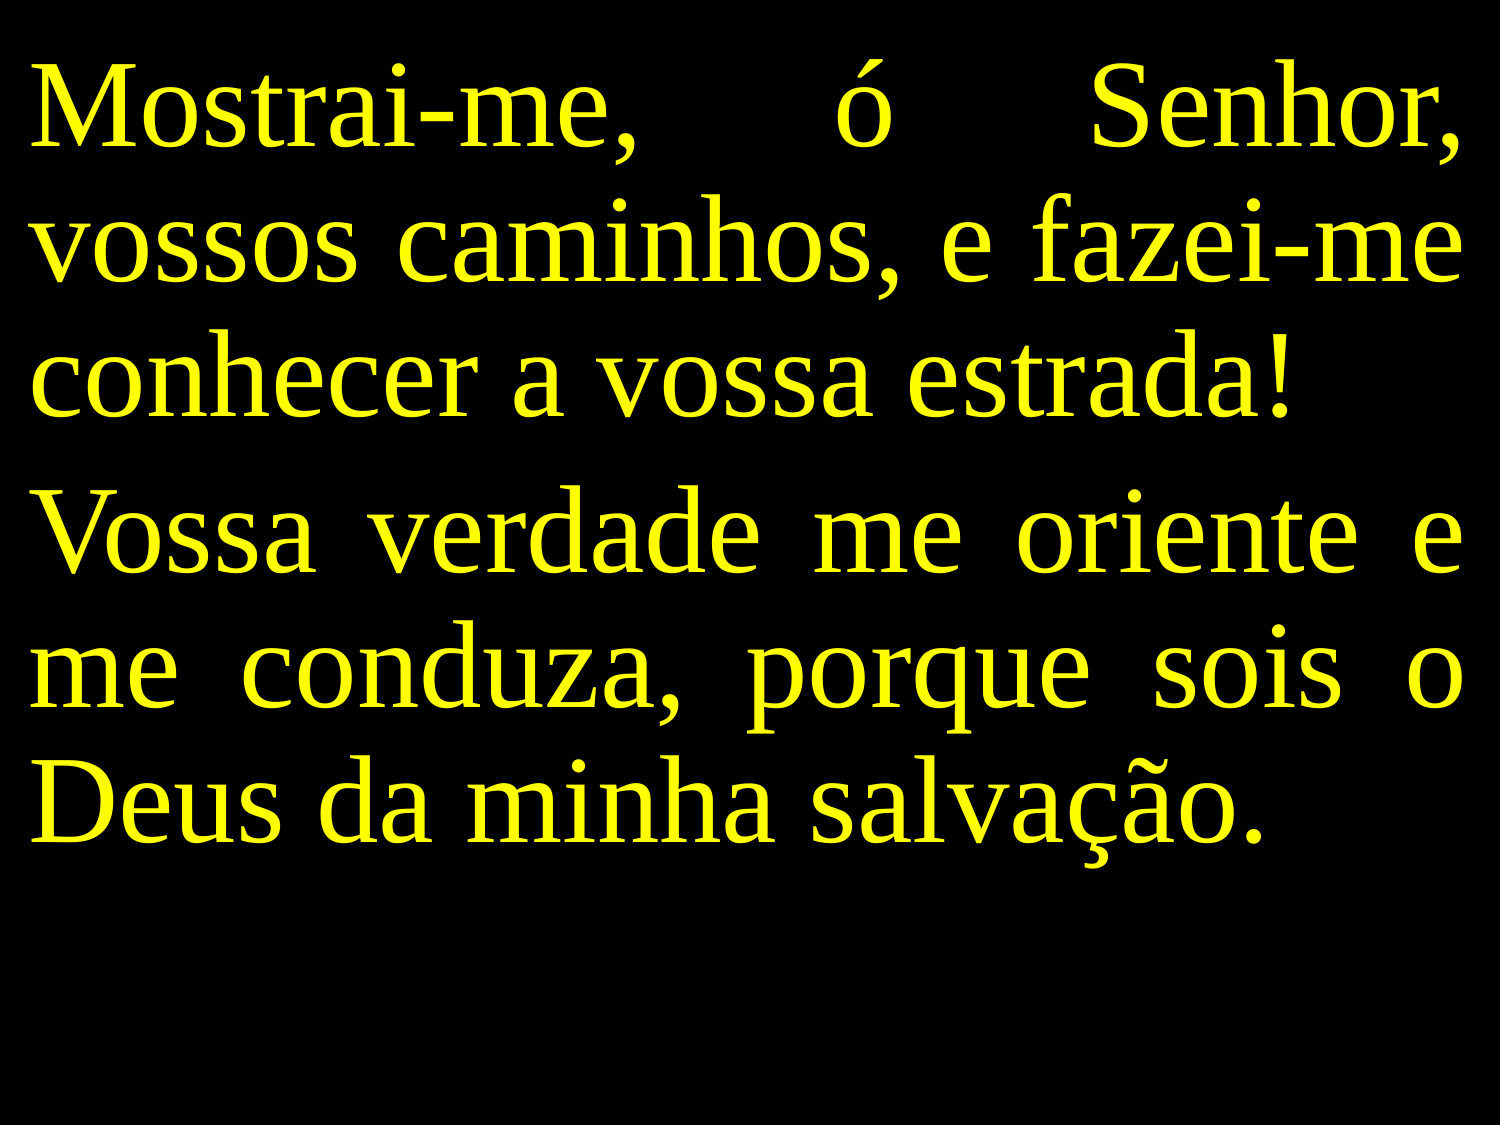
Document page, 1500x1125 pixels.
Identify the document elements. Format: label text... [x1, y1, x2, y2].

list Mostrai-me, ó Senhor, vossos caminhos, e fazei-me conhecer a vossa estrada! Vossa verdade me oriente e me conduza, porque sois o Deus da minha salvação. [13, 31, 1483, 1064]
